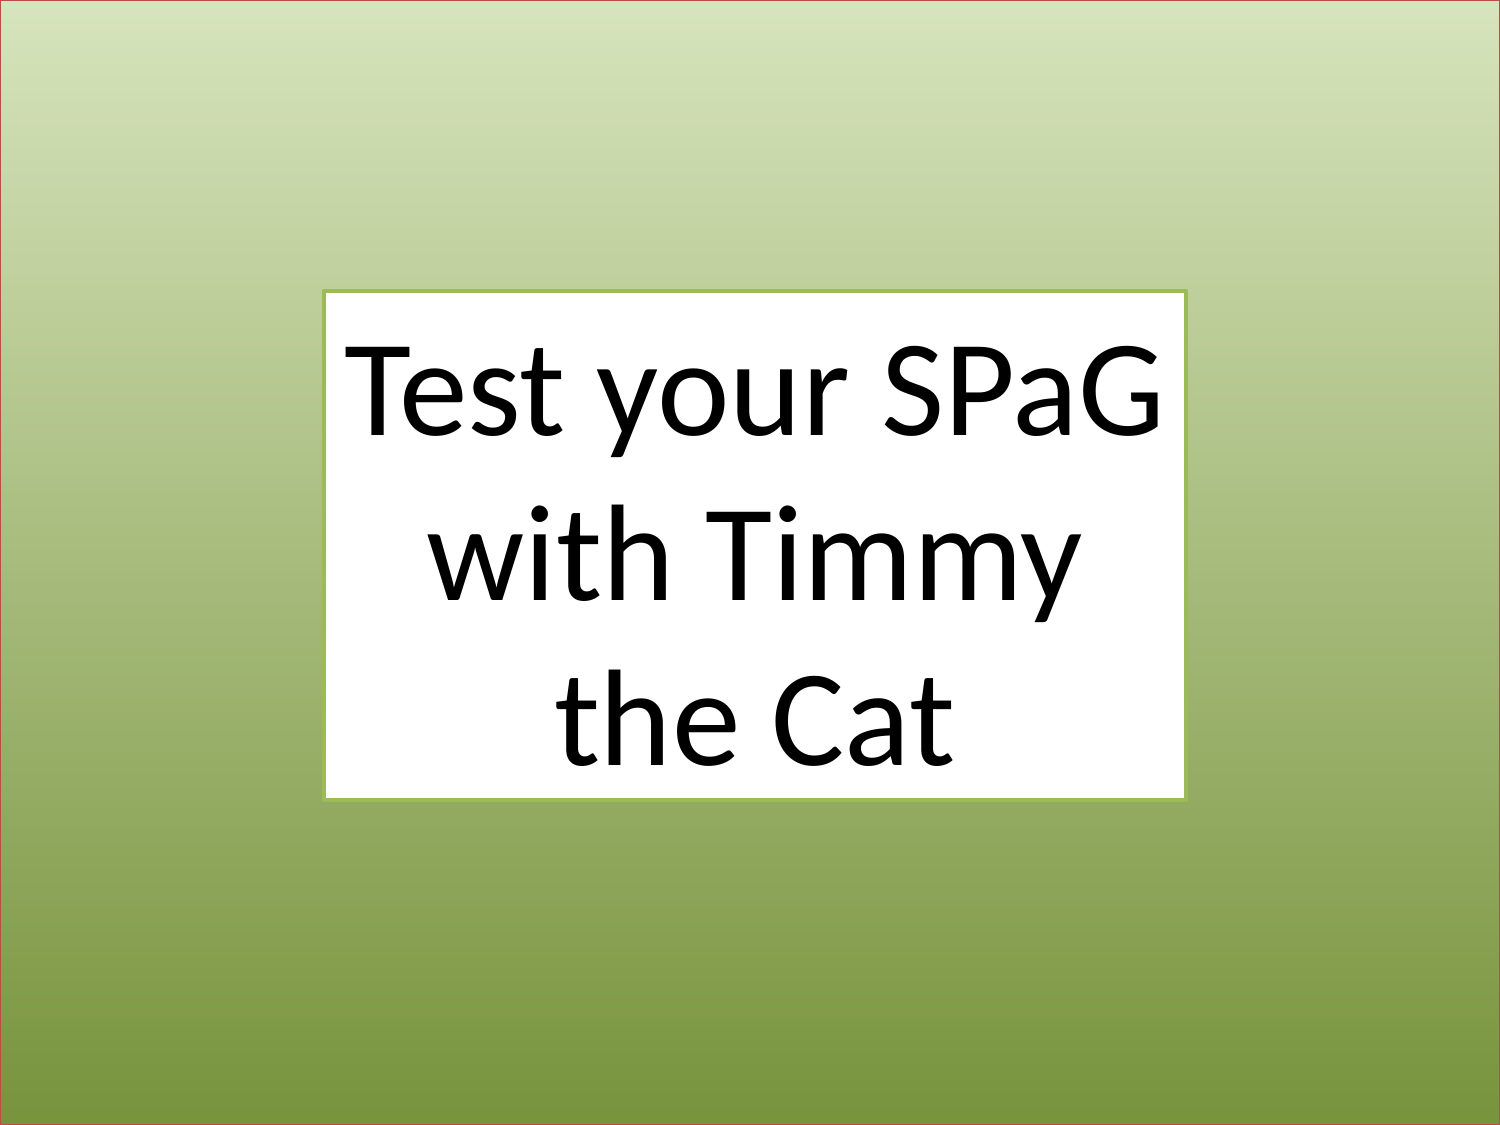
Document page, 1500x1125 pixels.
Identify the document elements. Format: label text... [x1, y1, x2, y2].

text_box [0, 0, 1500, 1125]
text_box Test your SPaG with Timmy the Cat [322, 289, 1188, 802]
